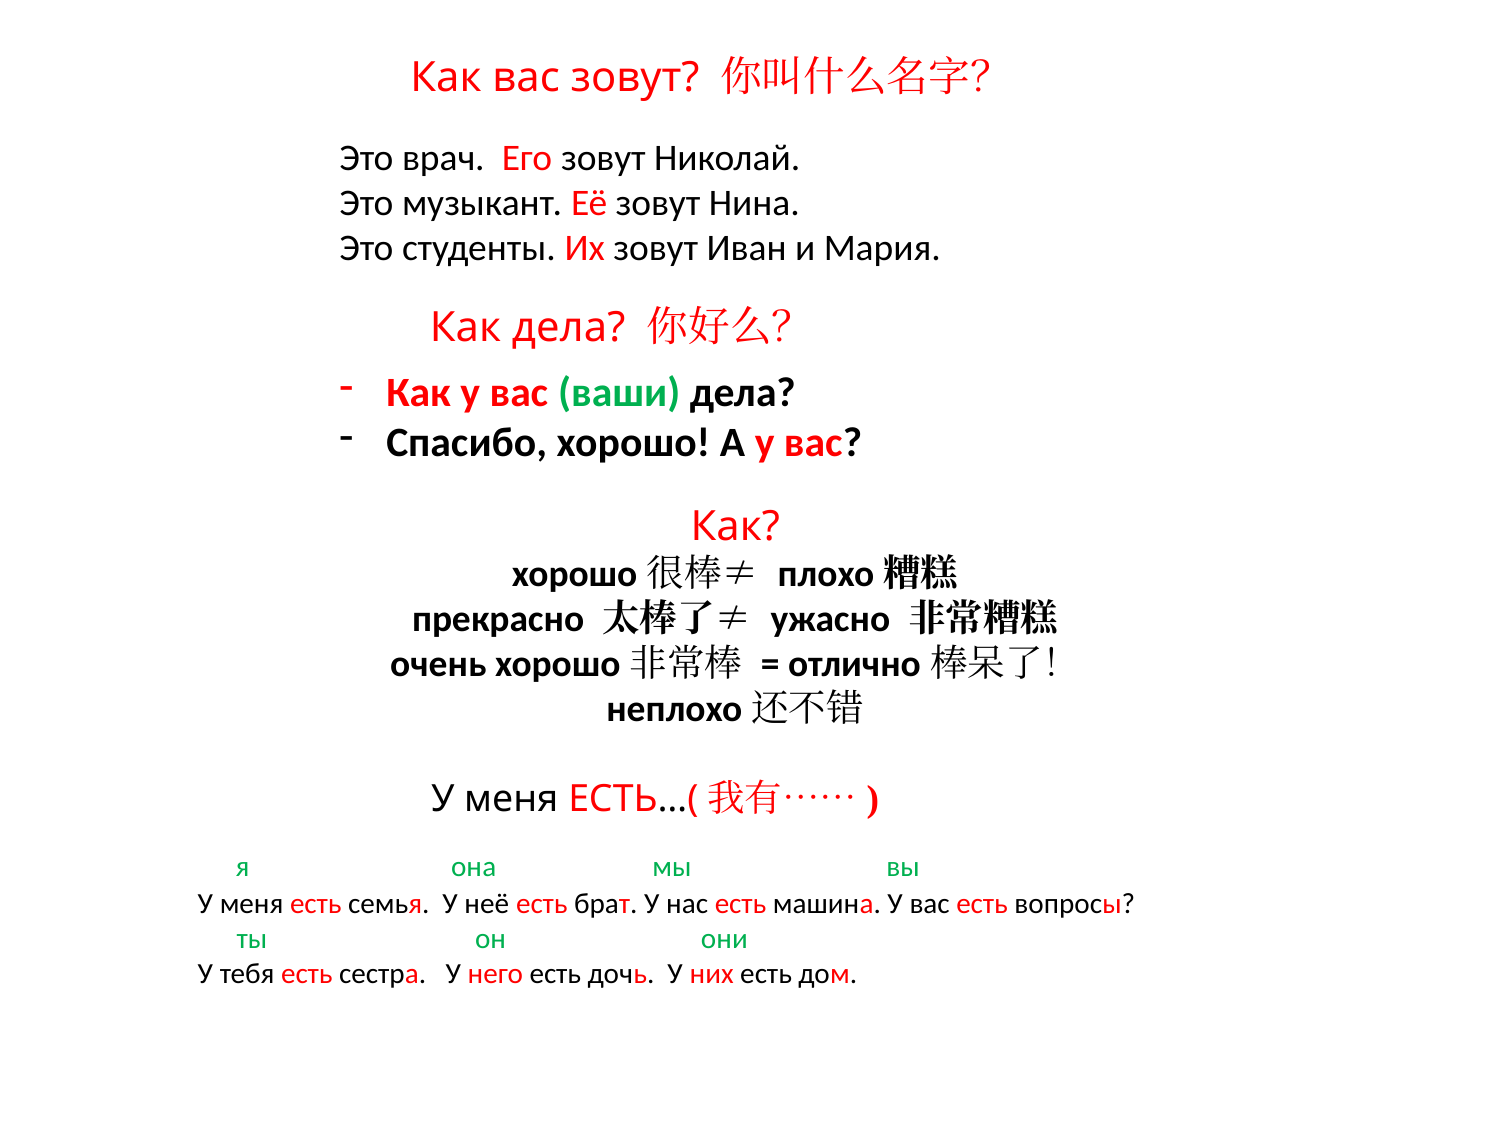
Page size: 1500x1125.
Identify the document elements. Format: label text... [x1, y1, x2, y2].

text_box Как вас зовут? 你叫什么名字？ [395, 42, 1146, 108]
text_box Как у вас (ваши) дела? Спасибо, хорошо! А у вас? [324, 357, 1075, 473]
text_box Как дела? 你好么？ [415, 292, 829, 357]
text_box я она мы вы У меня есть семья. У неё есть брат. У нас есть машина. У вас есть вопросы? ты он они У тебя есть сестра. У него есть дочь. У них есть дом. [182, 827, 1282, 997]
text_box Как? хорошо很棒≠ плохо糟糕 прекрасно 太棒了≠ ужасно 非常糟糕 очень хорошо非常棒 = отлично棒呆了！ неплохо还不错 [360, 491, 1111, 737]
text_box У меня ЕСТЬ…(我有……) [416, 763, 894, 827]
text_box Это врач. Его зовут Николай. Это музыкант. Её зовут Нина. Это студенты. Их зовут Иван и Мария. [324, 125, 1075, 276]
